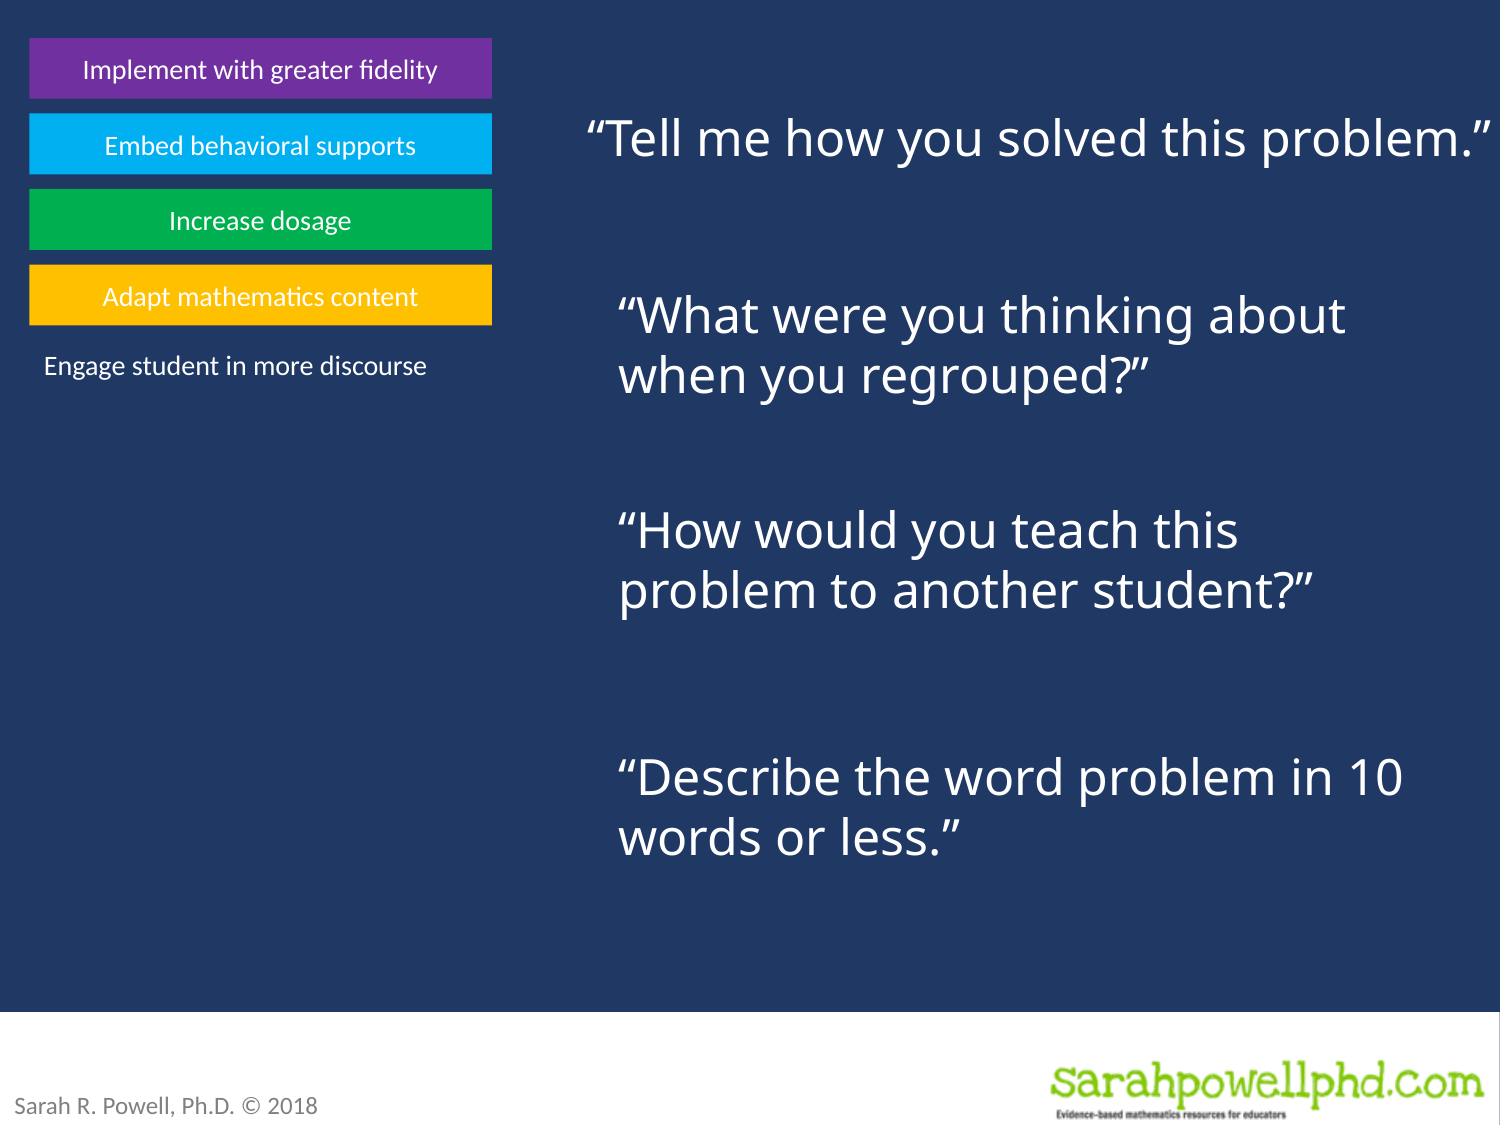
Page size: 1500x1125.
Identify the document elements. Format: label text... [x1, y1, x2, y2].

text_box “How would you teach this problem to another student?” [603, 491, 1450, 626]
text_box Embed behavioral supports [28, 112, 493, 175]
text_box Engage student in more discourse [29, 340, 492, 389]
picture [1032, 1051, 1499, 1125]
text_box “Tell me how you solved this problem.” [572, 98, 1500, 174]
text_box Implement with greater fidelity [28, 37, 493, 100]
text_box Increase dosage [28, 188, 493, 251]
text_box Adapt mathematics content [28, 263, 493, 326]
text_box “What were you thinking about when you regrouped?” [603, 276, 1450, 411]
text_box “Describe the word problem in 10 words or less.” [603, 738, 1450, 873]
